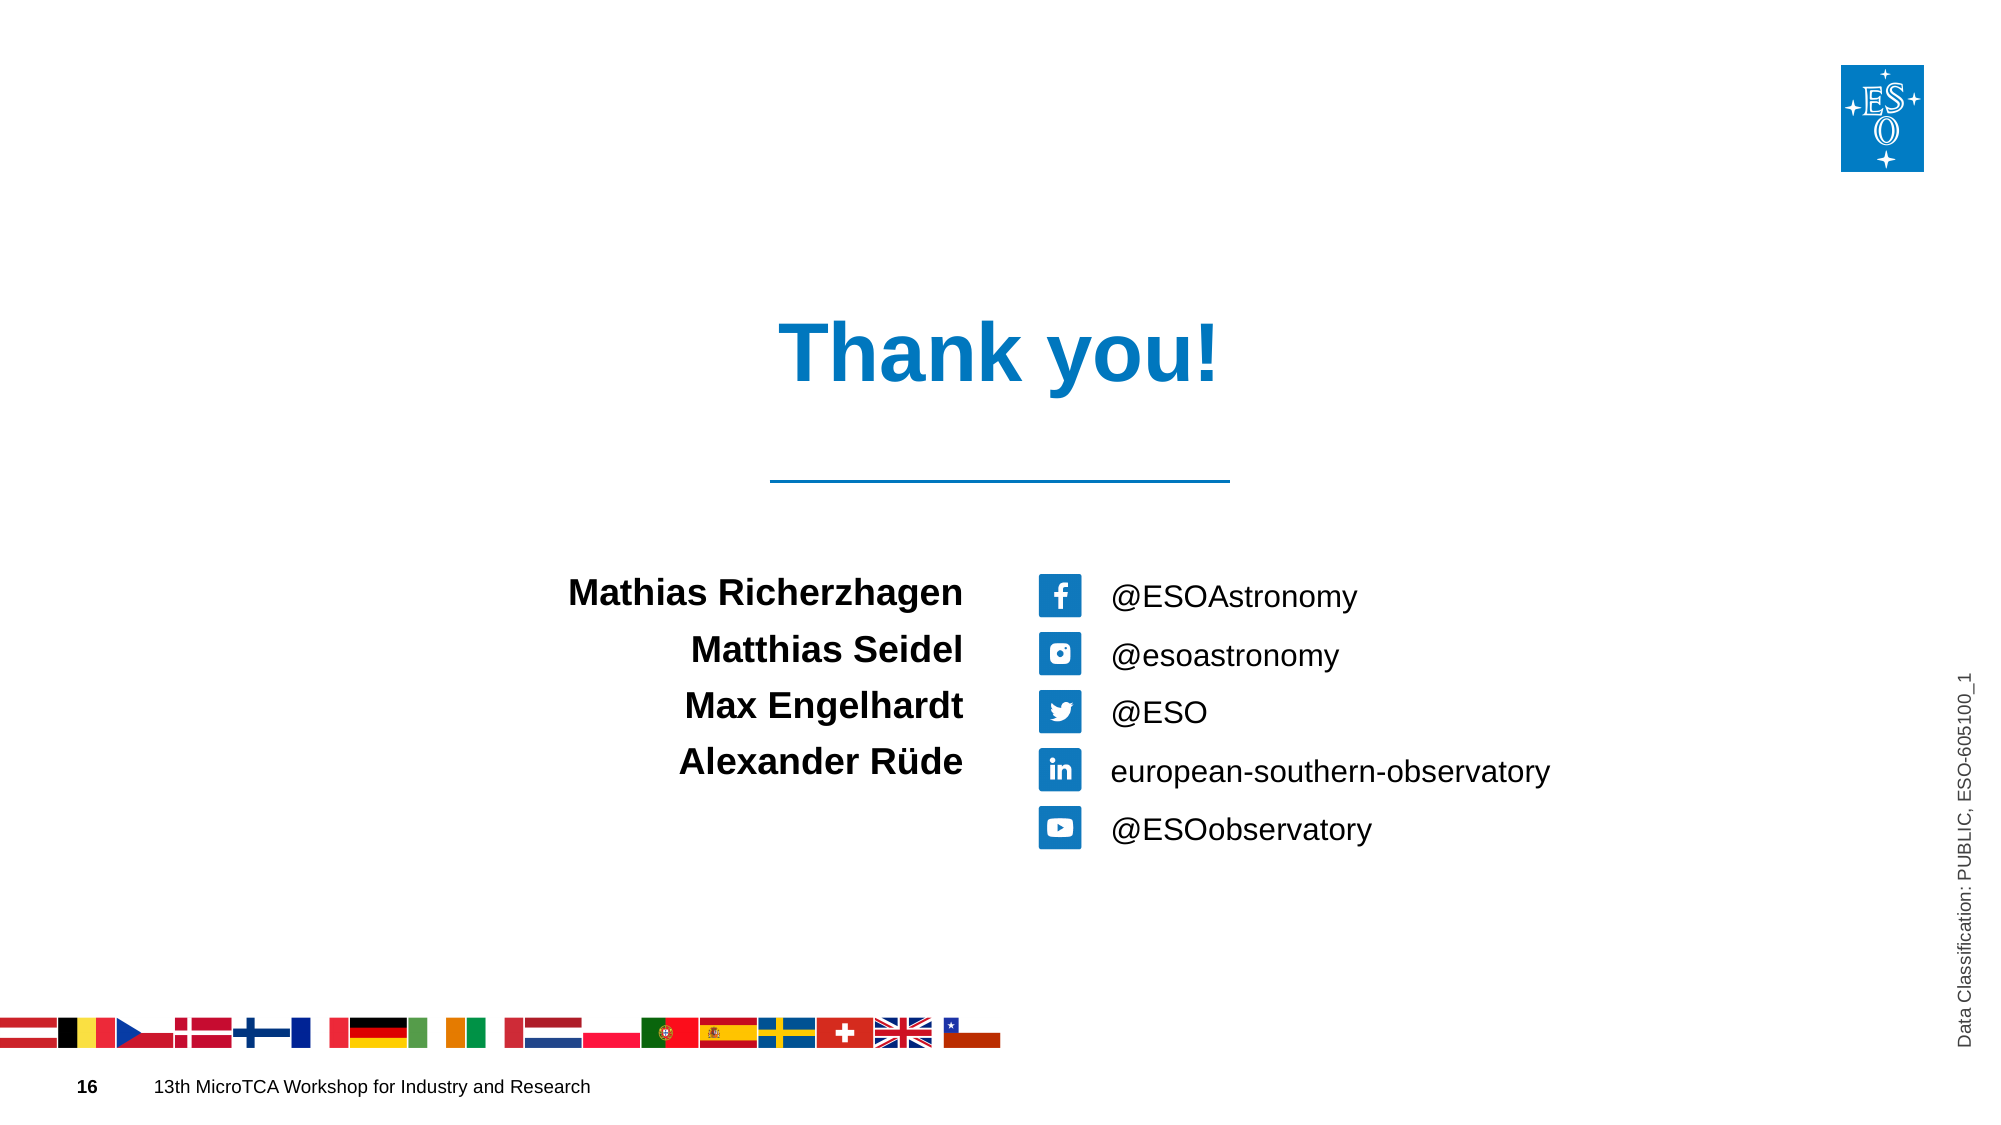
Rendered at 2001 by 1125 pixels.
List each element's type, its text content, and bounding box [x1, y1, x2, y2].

picture [1038, 747, 1082, 792]
list @ESOAstronomy [1110, 573, 1847, 618]
list Mathias Richerzhagen Matthias Seidel Max Engelhardt Alexander Rüde [153, 573, 964, 850]
picture [1841, 65, 1924, 172]
picture [1038, 573, 1082, 618]
picture [1038, 689, 1082, 734]
picture [0, 1017, 1001, 1048]
list @ESO [1110, 689, 1847, 734]
picture [1038, 631, 1082, 676]
list european-southern-observatory [1110, 747, 1847, 792]
picture [1038, 805, 1082, 850]
list @esoastronomy [1110, 631, 1847, 676]
footer 13th MicroTCA Workshop for Industry and Research [153, 1071, 998, 1101]
slide_number Data Classification: PUBLIC, ESO-605100_1 [1923, 171, 1975, 1049]
list @ESOobservatory [1110, 805, 1847, 850]
